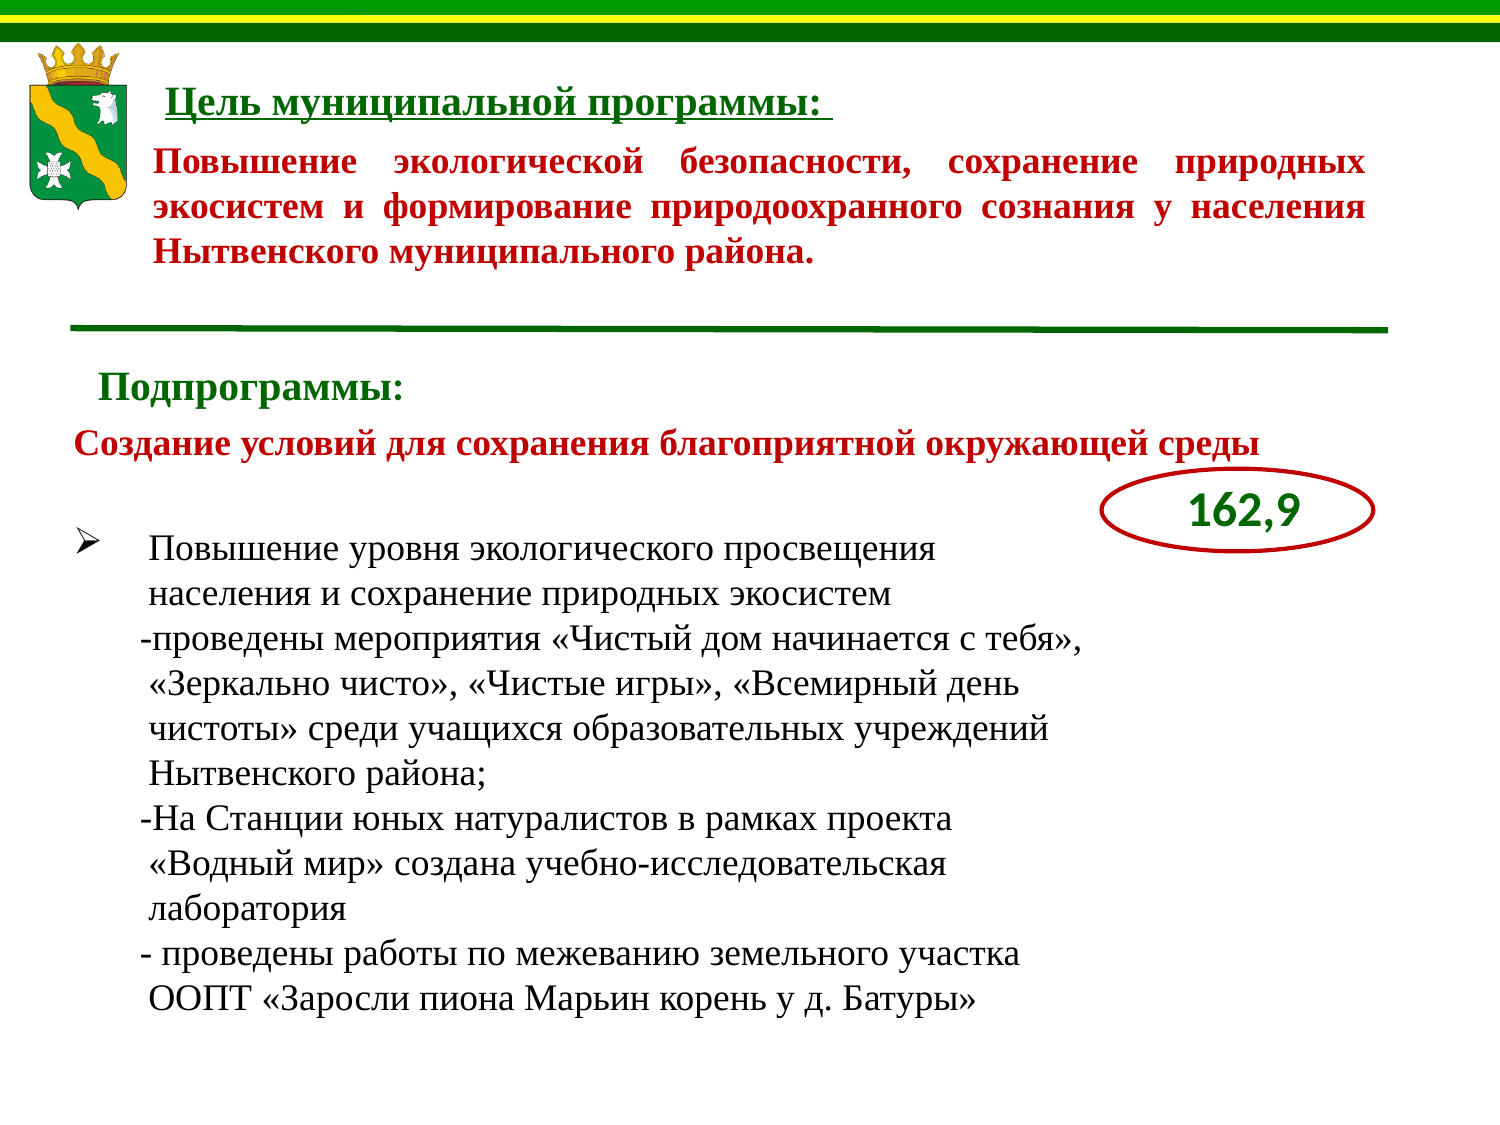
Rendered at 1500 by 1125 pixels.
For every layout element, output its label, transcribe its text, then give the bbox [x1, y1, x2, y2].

text_box 162,9 [1328, 531, 1361, 544]
text_box [58, 656, 723, 716]
text_box Создание условий для сохранения благоприятной окружающей среды [58, 410, 723, 515]
text_box [777, 656, 957, 716]
text_box Повышение экологической безопасности, сохранение природных экосистем и формирование природоохранного сознания у населения Нытвенского муниципального района. [80, 127, 723, 281]
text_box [728, 340, 772, 772]
text_box Повышение экологической безопасности, сохранение природных экосистем и формирование природоохранного сознания у населения Нытвенского муниципального района. [777, 127, 1383, 281]
text_box [1099, 466, 1376, 554]
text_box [728, 0, 772, 326]
picture [29, 42, 127, 211]
text_box Цель муниципальной программы: [150, 66, 723, 132]
text_box 162,9 [1284, 468, 1361, 489]
text_box Цель муниципальной программы: [777, 66, 848, 132]
text_box Создание условий для сохранения благоприятной окружающей среды [777, 410, 1406, 515]
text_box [70, 327, 1389, 331]
text_box Подпрограммы: [83, 351, 419, 410]
text_box Повышение уровня экологического просвещения населения и сохранение природных экосистем -проведены мероприятия «Чистый дом начинается с тебя», «Зеркально чисто», «Чистые игры», «Всемирный день чистоты» среди учащихся образовательных учреждений Нытвенского района; -На Станции юных натуралистов в рамках проекта «Водный мир» создана учебно-исследовательская лаборатория - проведены работы по межеванию земельного участка ООПТ «Заросли пиона Марьин корень у д. Батуры» [58, 515, 1122, 1026]
